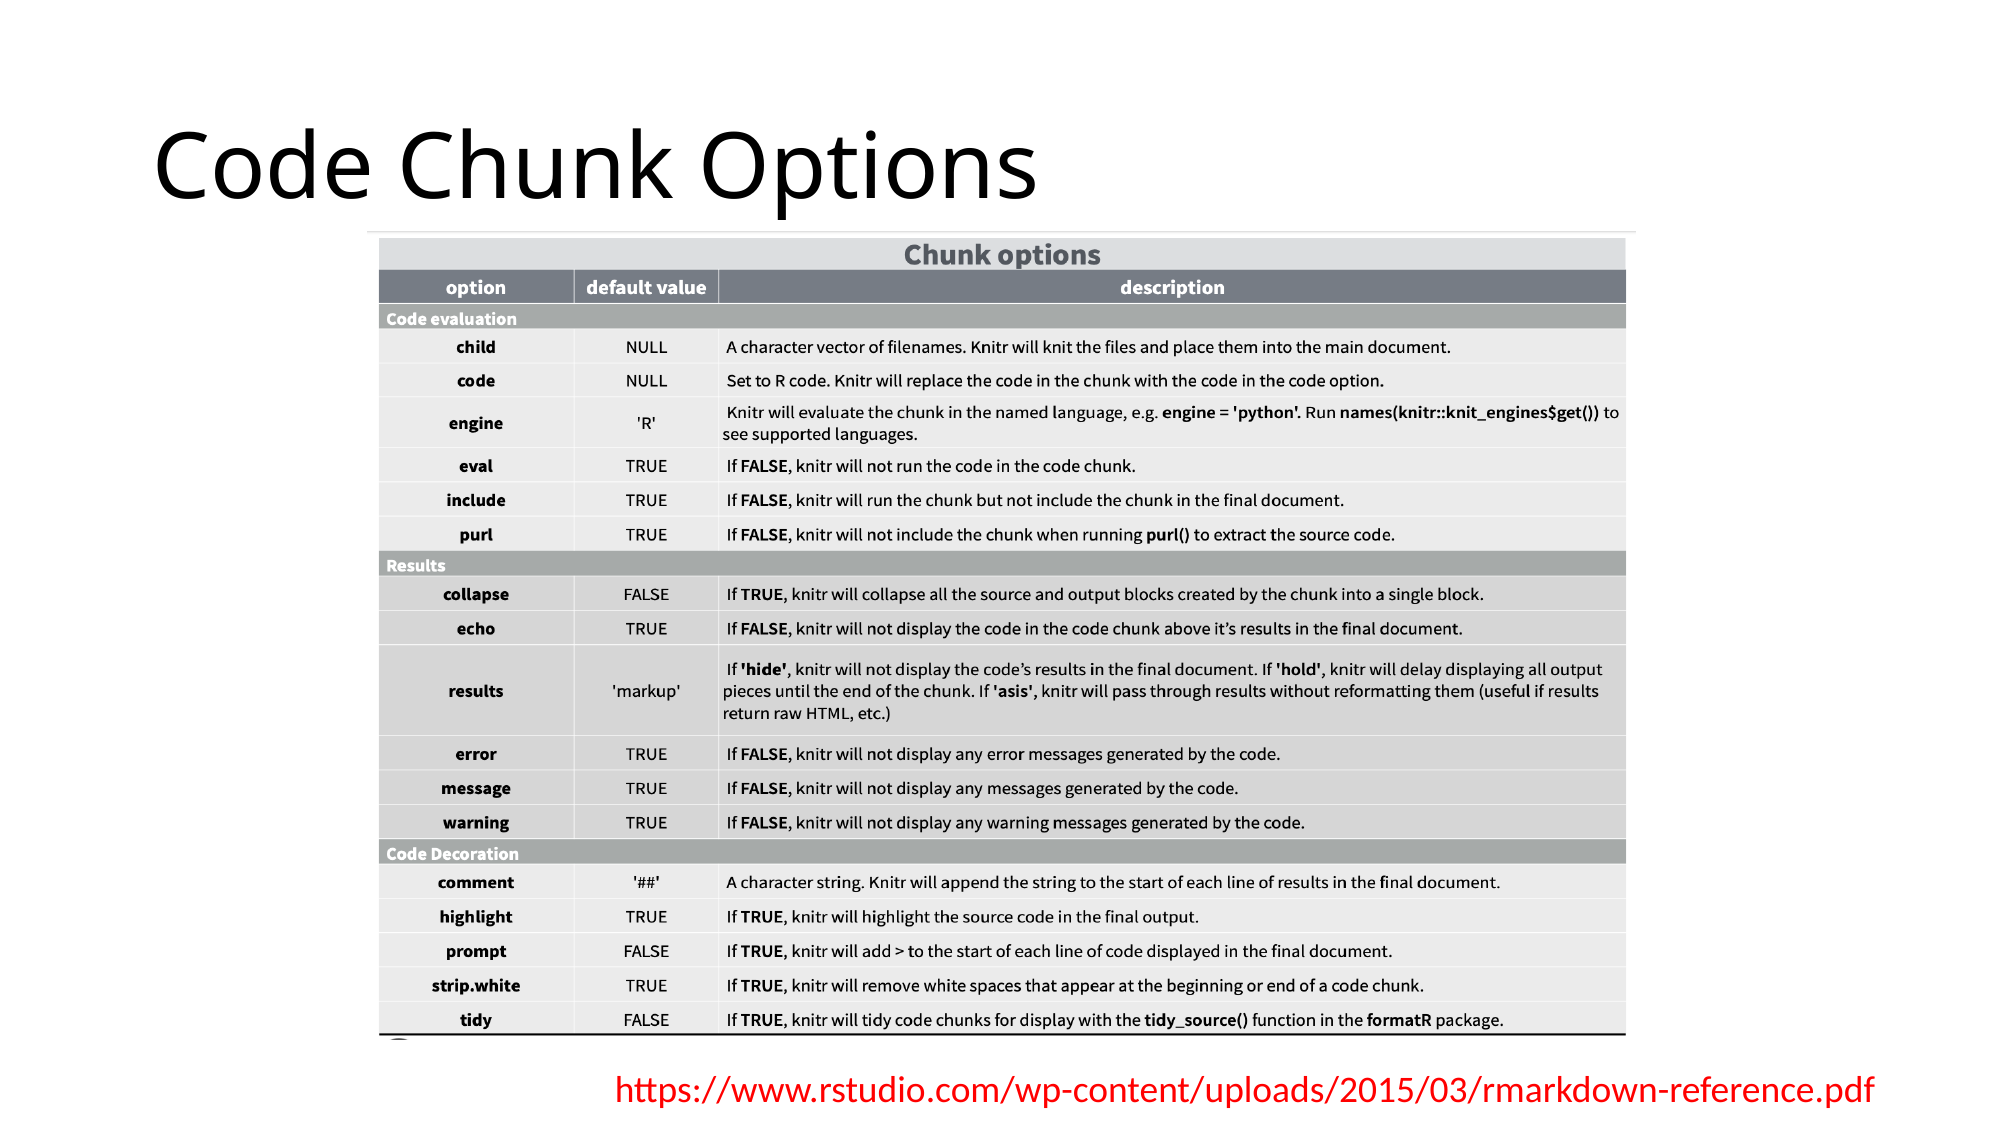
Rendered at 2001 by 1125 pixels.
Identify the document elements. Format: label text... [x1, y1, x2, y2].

title Code Chunk Options [137, 59, 1863, 278]
text_box https://www.rstudio.com/wp-content/uploads/2015/03/rmarkdown-reference.pdf [600, 1057, 1913, 1118]
picture [367, 231, 1636, 1040]
